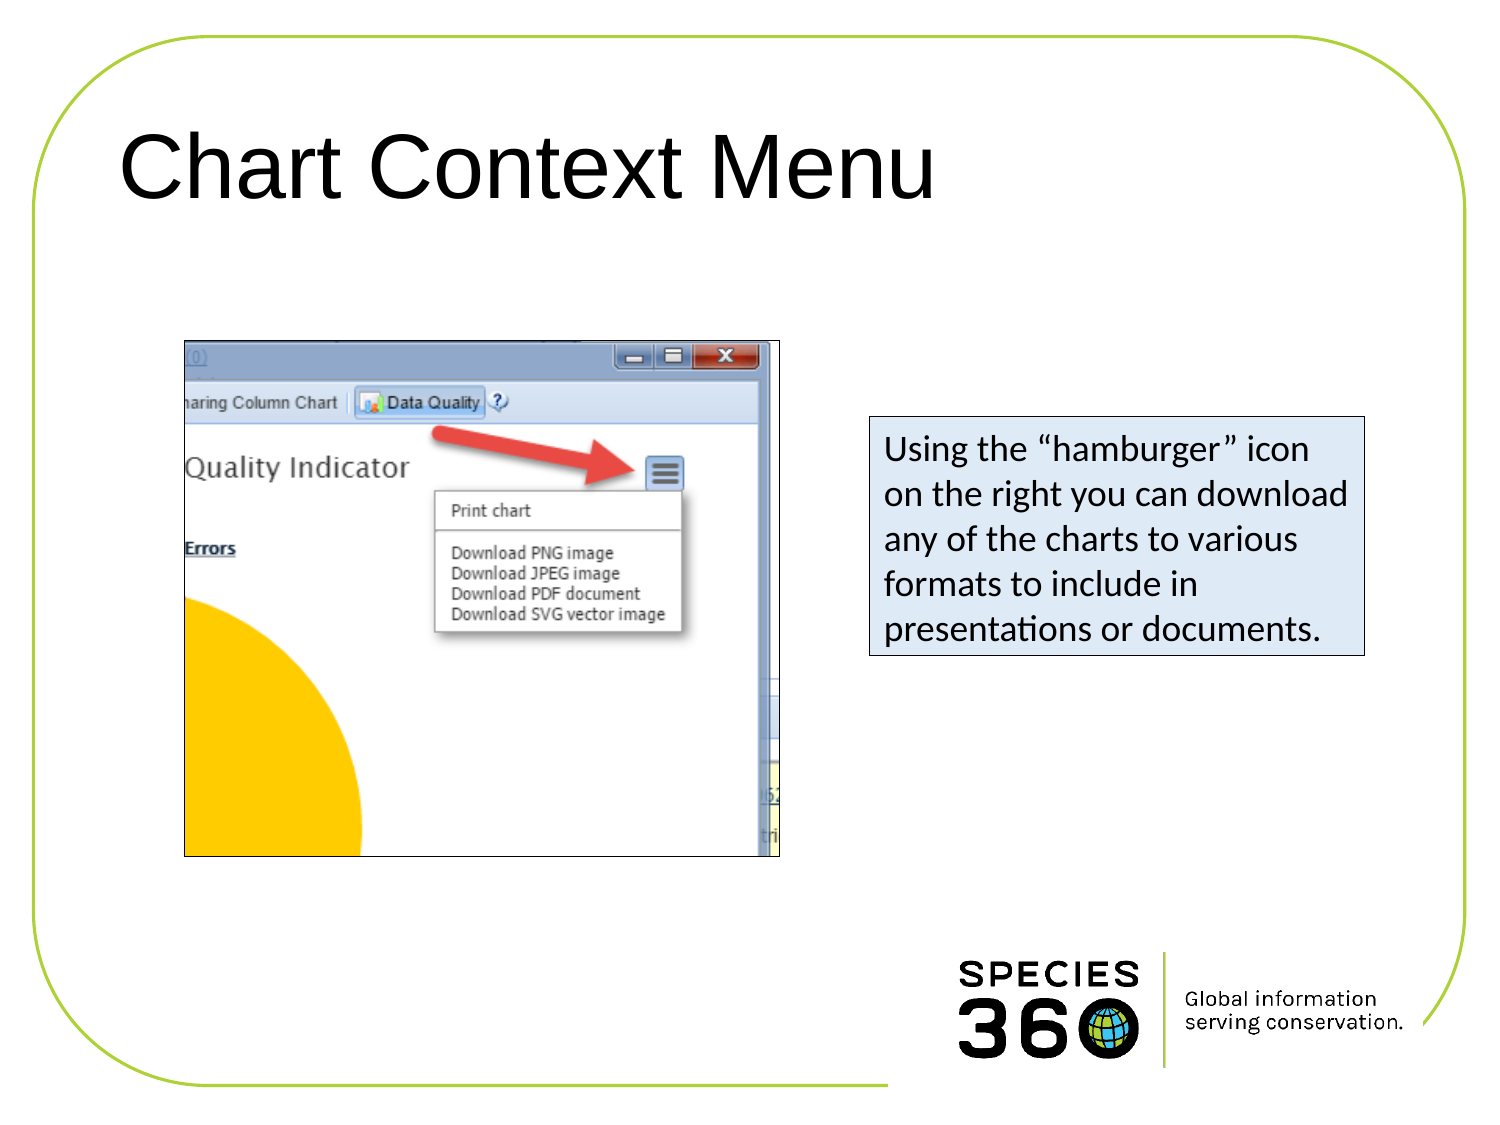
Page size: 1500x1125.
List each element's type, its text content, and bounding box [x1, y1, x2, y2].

picture [954, 944, 1407, 1075]
text_box Using the “hamburger” icon on the right you can download any of the charts to various formats to include in presentations or documents. [869, 416, 1365, 656]
picture [184, 340, 780, 857]
title Chart Context Menu [103, 59, 1397, 278]
